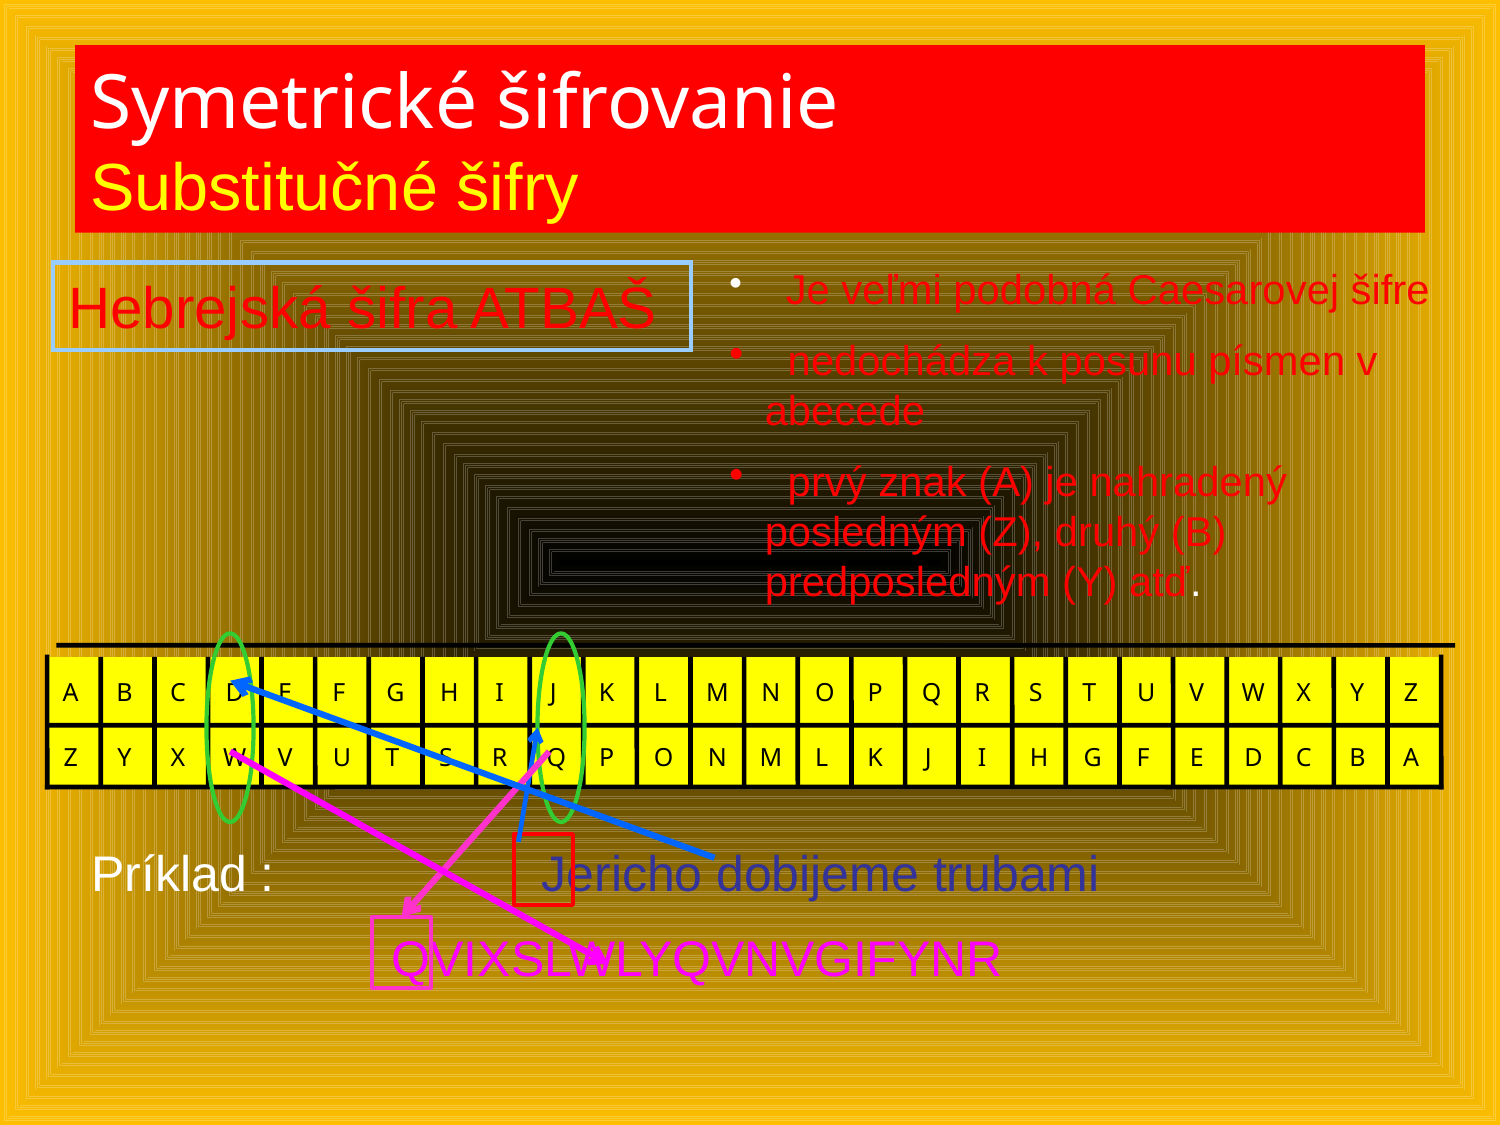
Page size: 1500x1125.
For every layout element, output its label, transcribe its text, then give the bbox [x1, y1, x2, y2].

text_box [370, 973, 433, 990]
text_box [213, 796, 223, 818]
text_box [550, 633, 572, 643]
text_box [229, 751, 609, 965]
title Symetrické šifrovanie Substitučné šifry [74, 44, 1426, 233]
list Hebrejská šifra ATBAŠ [52, 262, 692, 351]
text_box Príklad : Jericho dobijeme trubami QVIXSLWLYQVNVGIFYNR [76, 834, 1436, 994]
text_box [46, 645, 1454, 788]
text_box [219, 633, 241, 643]
text_box Je veľmi podobná Caesarovej šifre nedochádza k posunu písmen v abecede prvý znak (A) je nahradený posledným (Z), druhý (B) predposledným (Y) atď. [714, 255, 1471, 612]
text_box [229, 680, 715, 859]
